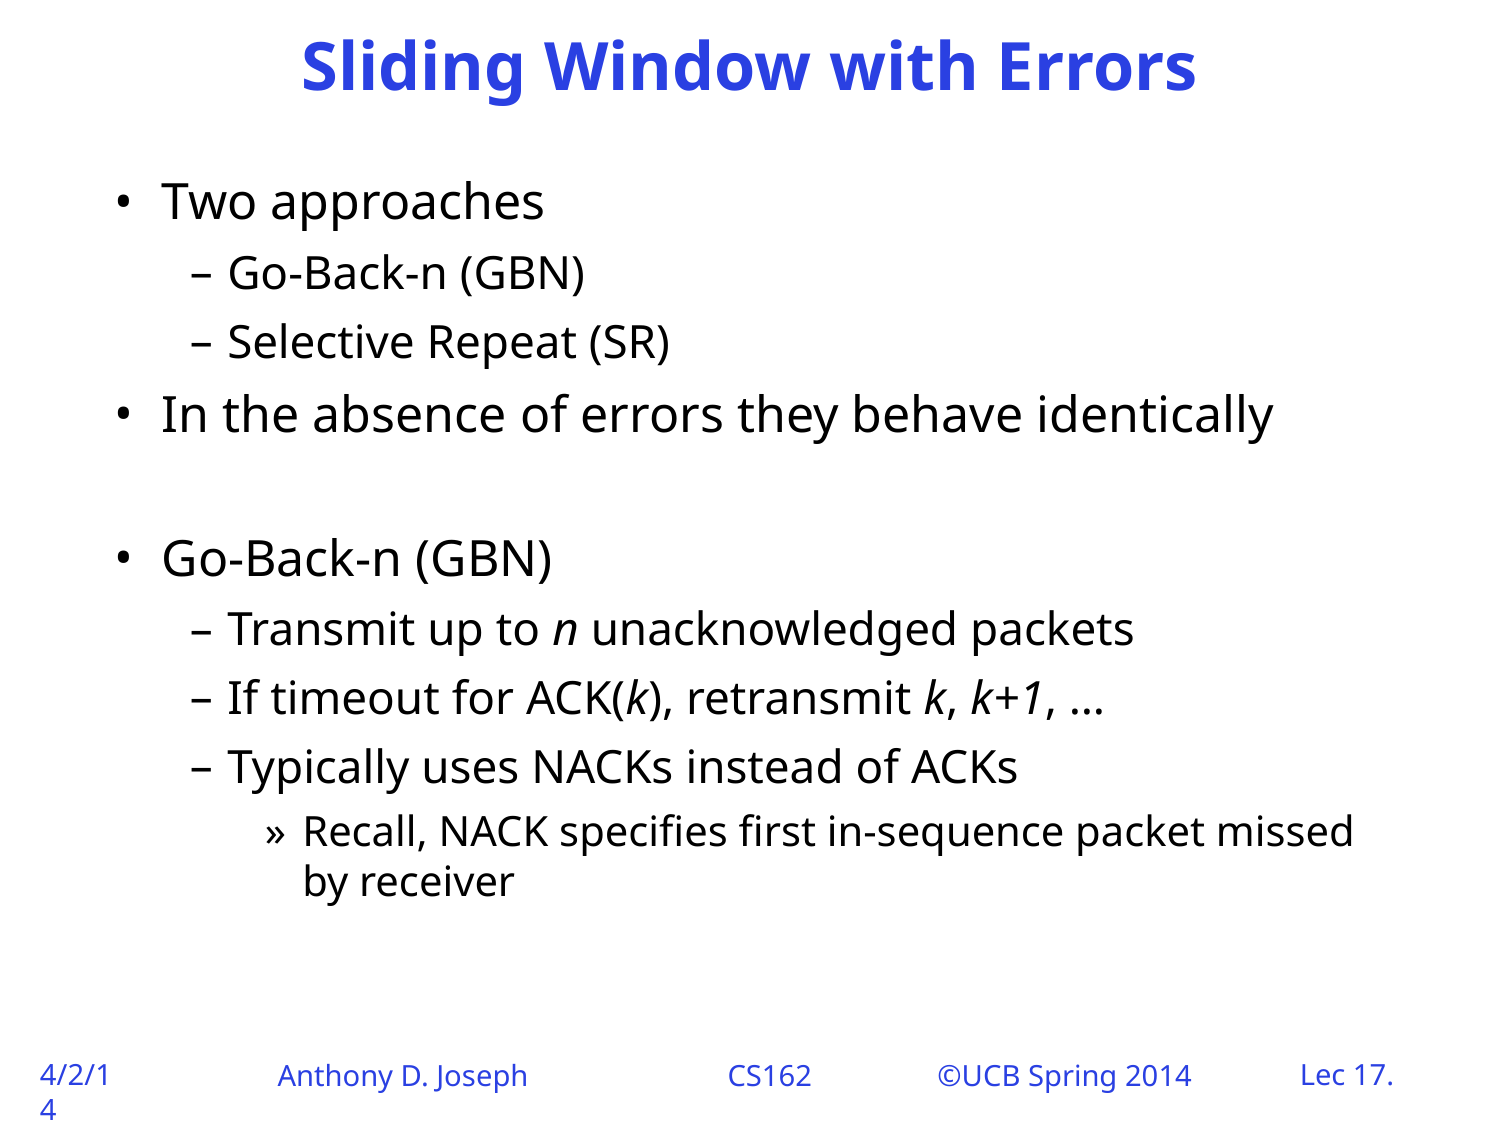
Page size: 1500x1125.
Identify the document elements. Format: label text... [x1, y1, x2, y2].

title Sliding Window with Errors [162, 24, 1338, 113]
list Two approaches Go-Back-n (GBN) Selective Repeat (SR) In the absence of errors they behave identically Go-Back-n (GBN) Transmit up to n unacknowledged packets If timeout for ACK(k), retransmit k, k+1, … Typically uses NACKs instead of ACKs Recall, NACK specifies first in-sequence packet missed by receiver [99, 162, 1400, 1000]
